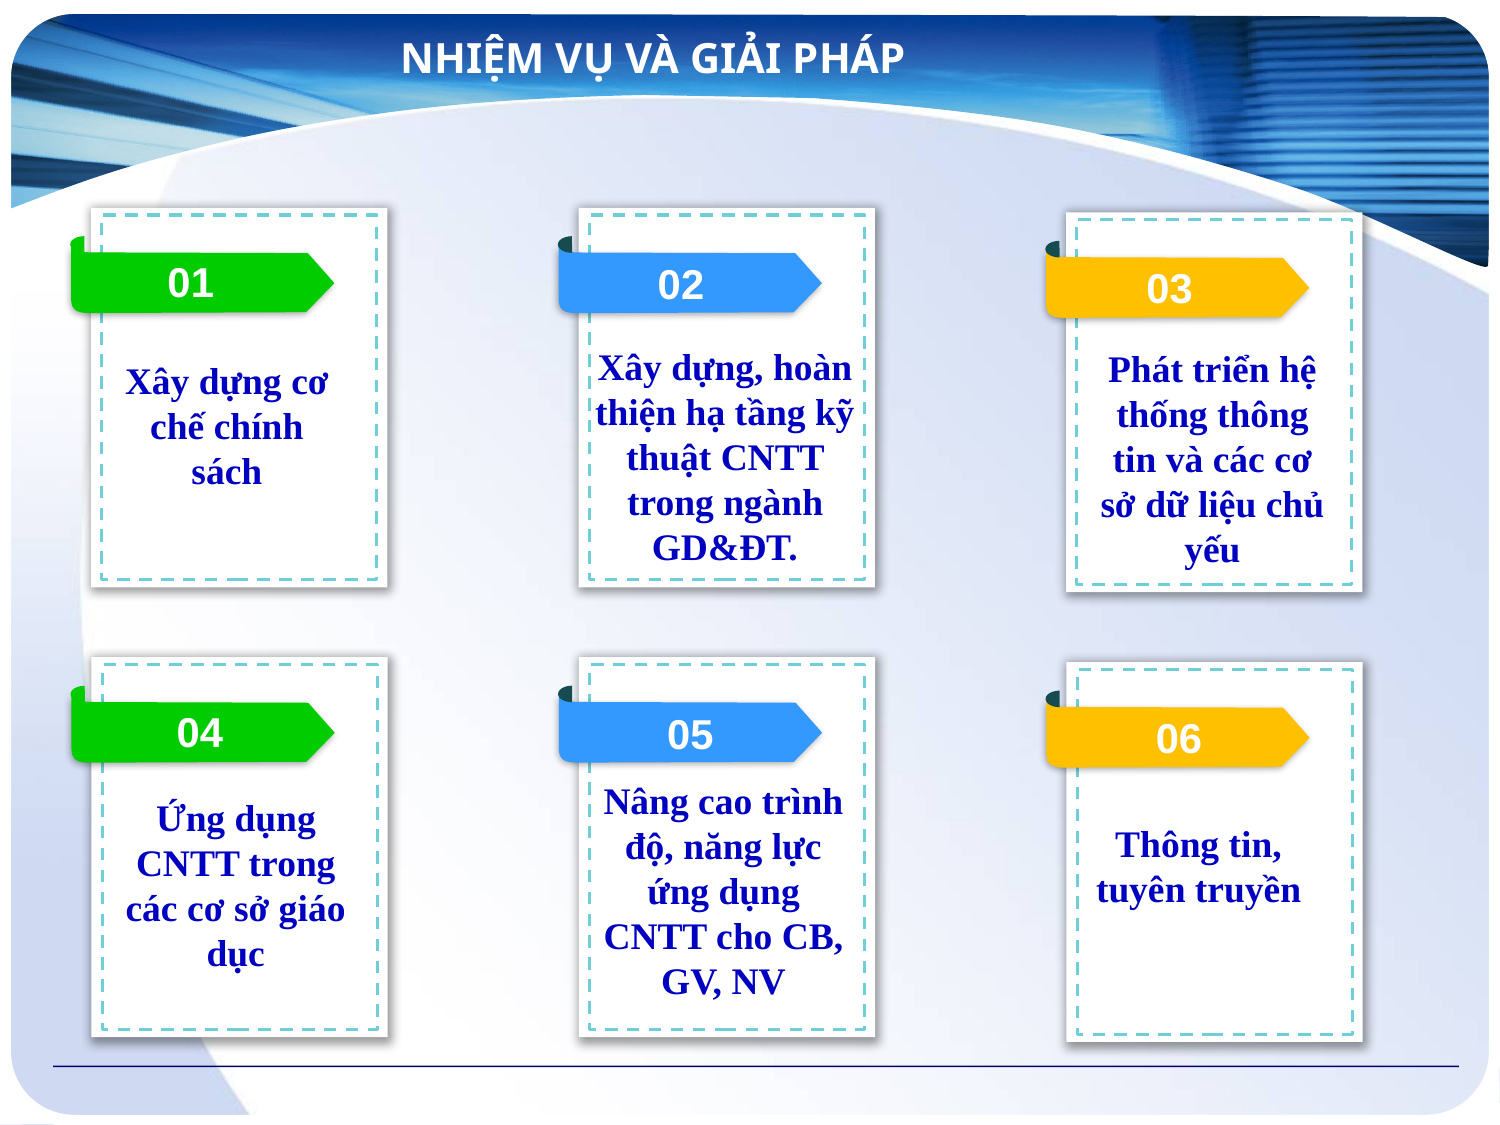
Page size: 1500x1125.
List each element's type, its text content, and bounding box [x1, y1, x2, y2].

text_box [557, 685, 823, 763]
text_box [1045, 690, 1310, 768]
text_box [557, 235, 823, 314]
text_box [70, 235, 335, 314]
text_box NHIỆM VỤ VÀ GIẢI PHÁP [375, 24, 1163, 140]
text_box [1045, 240, 1310, 319]
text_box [70, 685, 335, 764]
picture [11, 14, 1488, 1114]
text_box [91, 656, 388, 1038]
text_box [578, 207, 876, 588]
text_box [90, 207, 388, 588]
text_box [578, 656, 876, 1038]
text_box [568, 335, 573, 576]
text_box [1066, 661, 1363, 1043]
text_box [1065, 212, 1363, 593]
